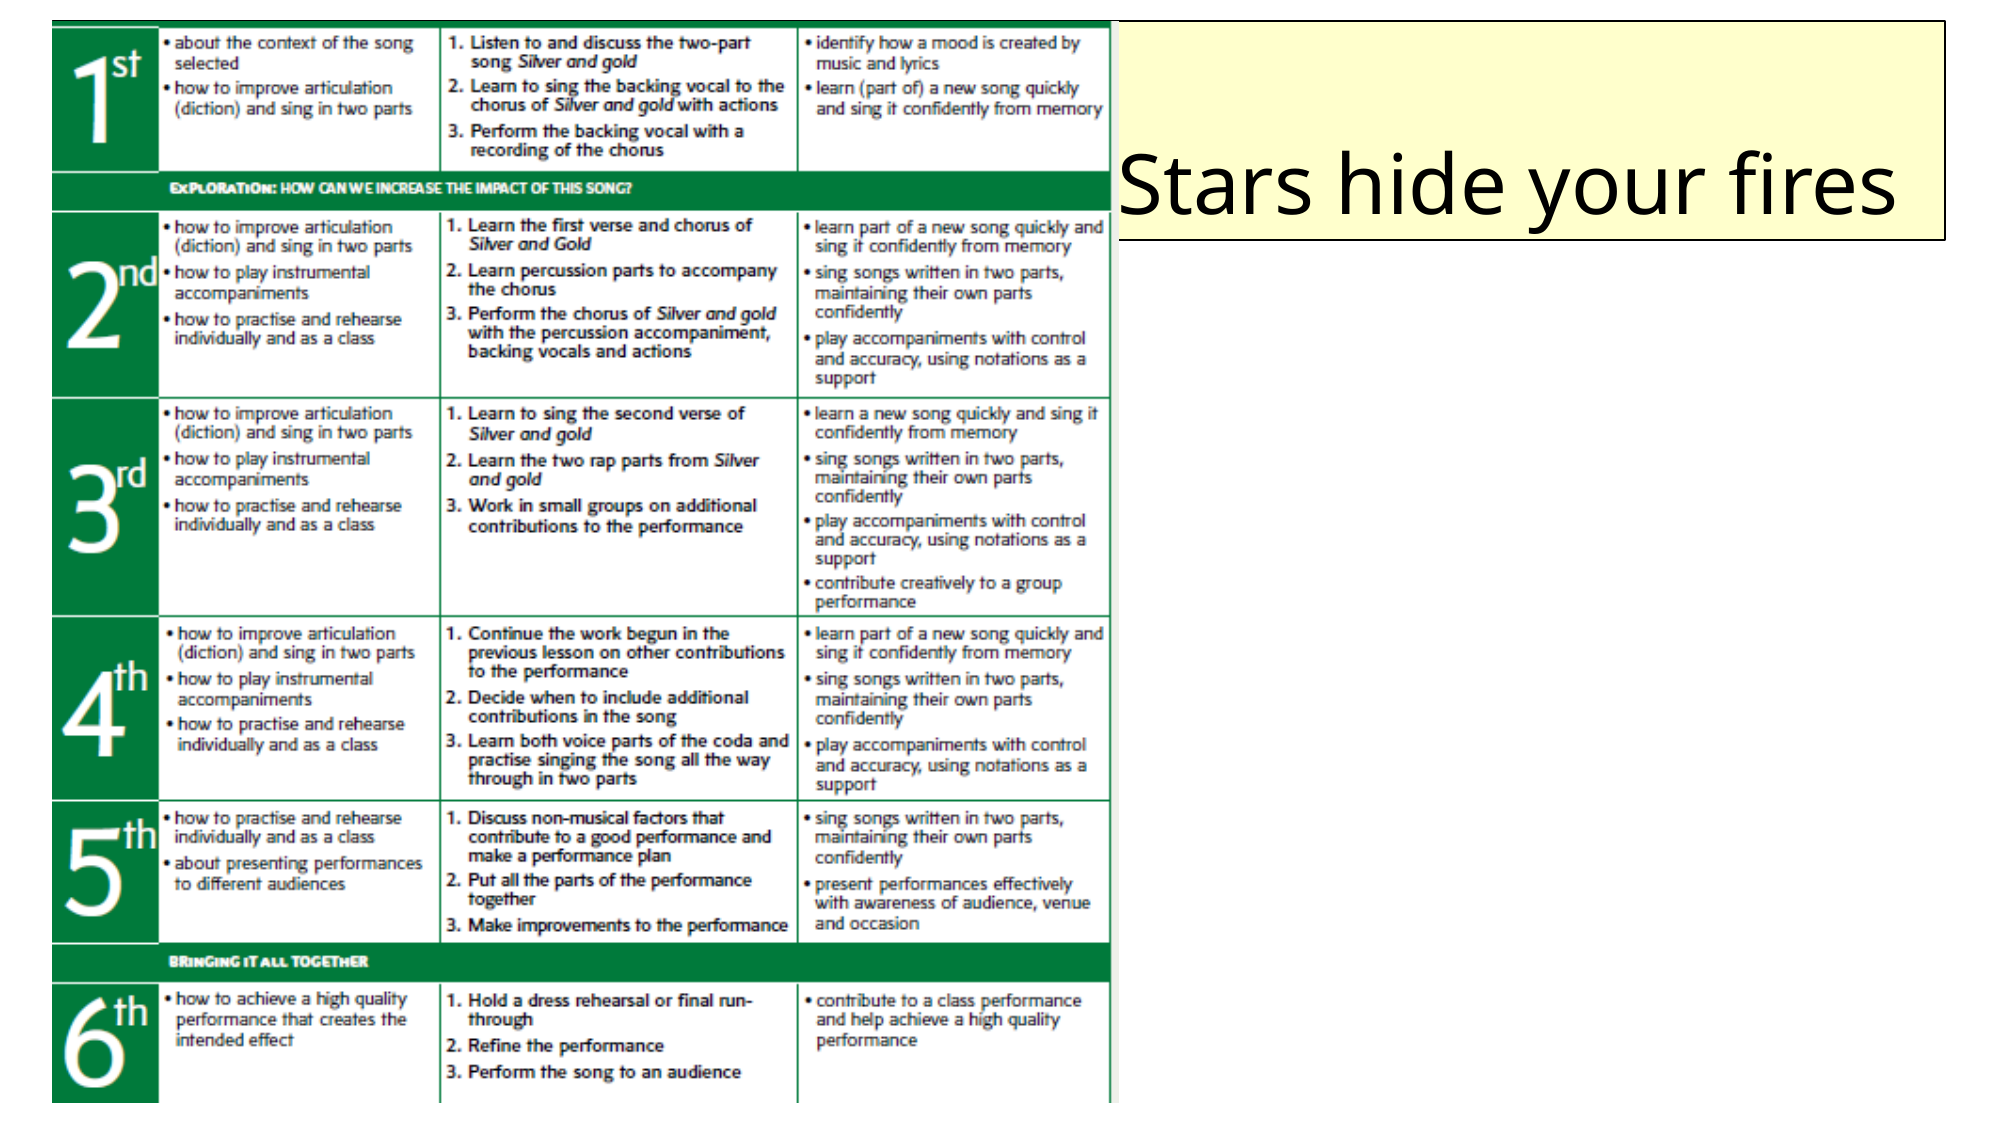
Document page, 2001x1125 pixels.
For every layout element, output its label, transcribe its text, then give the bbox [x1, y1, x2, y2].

title Stars hide your fires [1119, 20, 1946, 241]
picture [52, 20, 1119, 1103]
